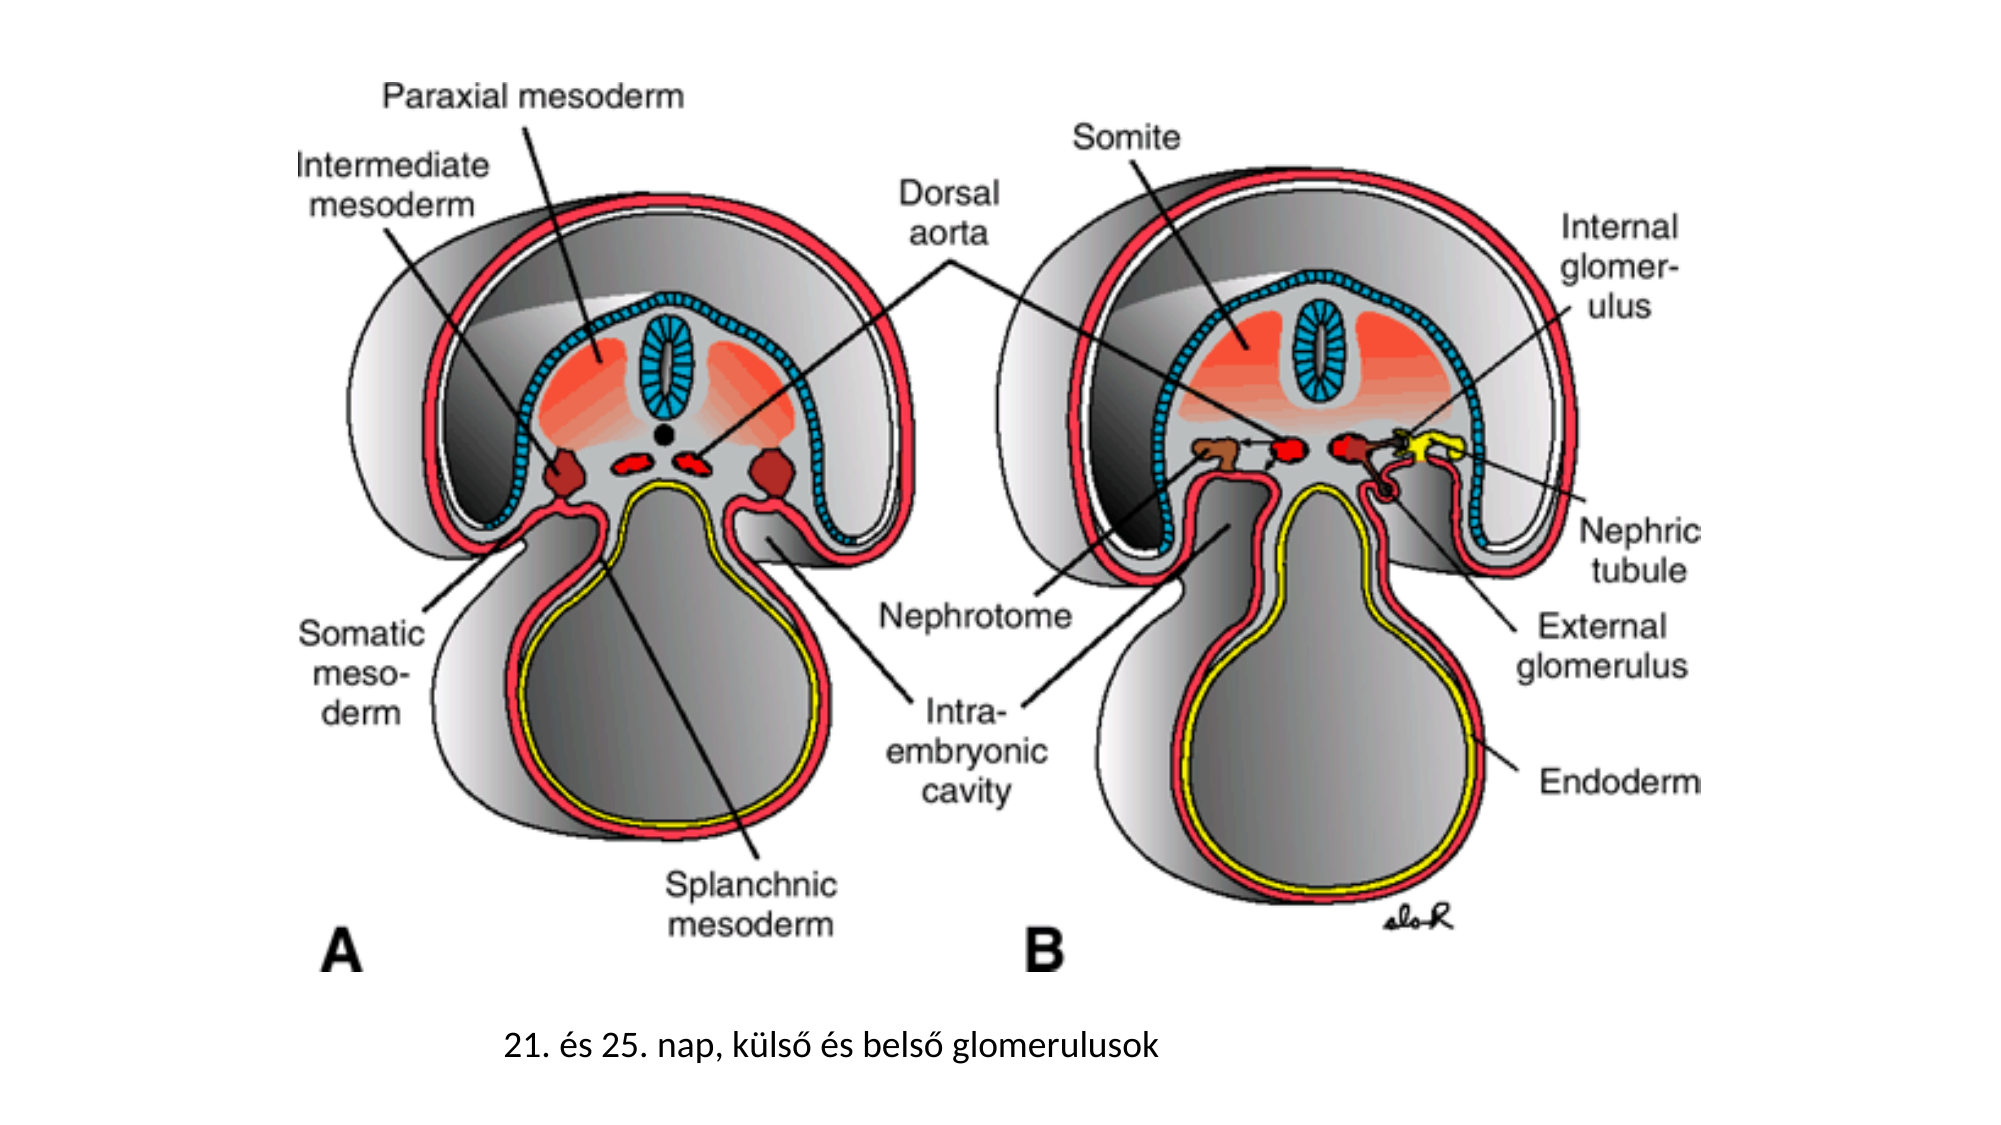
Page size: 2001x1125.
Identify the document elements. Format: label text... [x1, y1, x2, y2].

text_box 21. és 25. nap, külső és belső glomerulusok [488, 1012, 1175, 1073]
picture [298, 82, 1701, 973]
